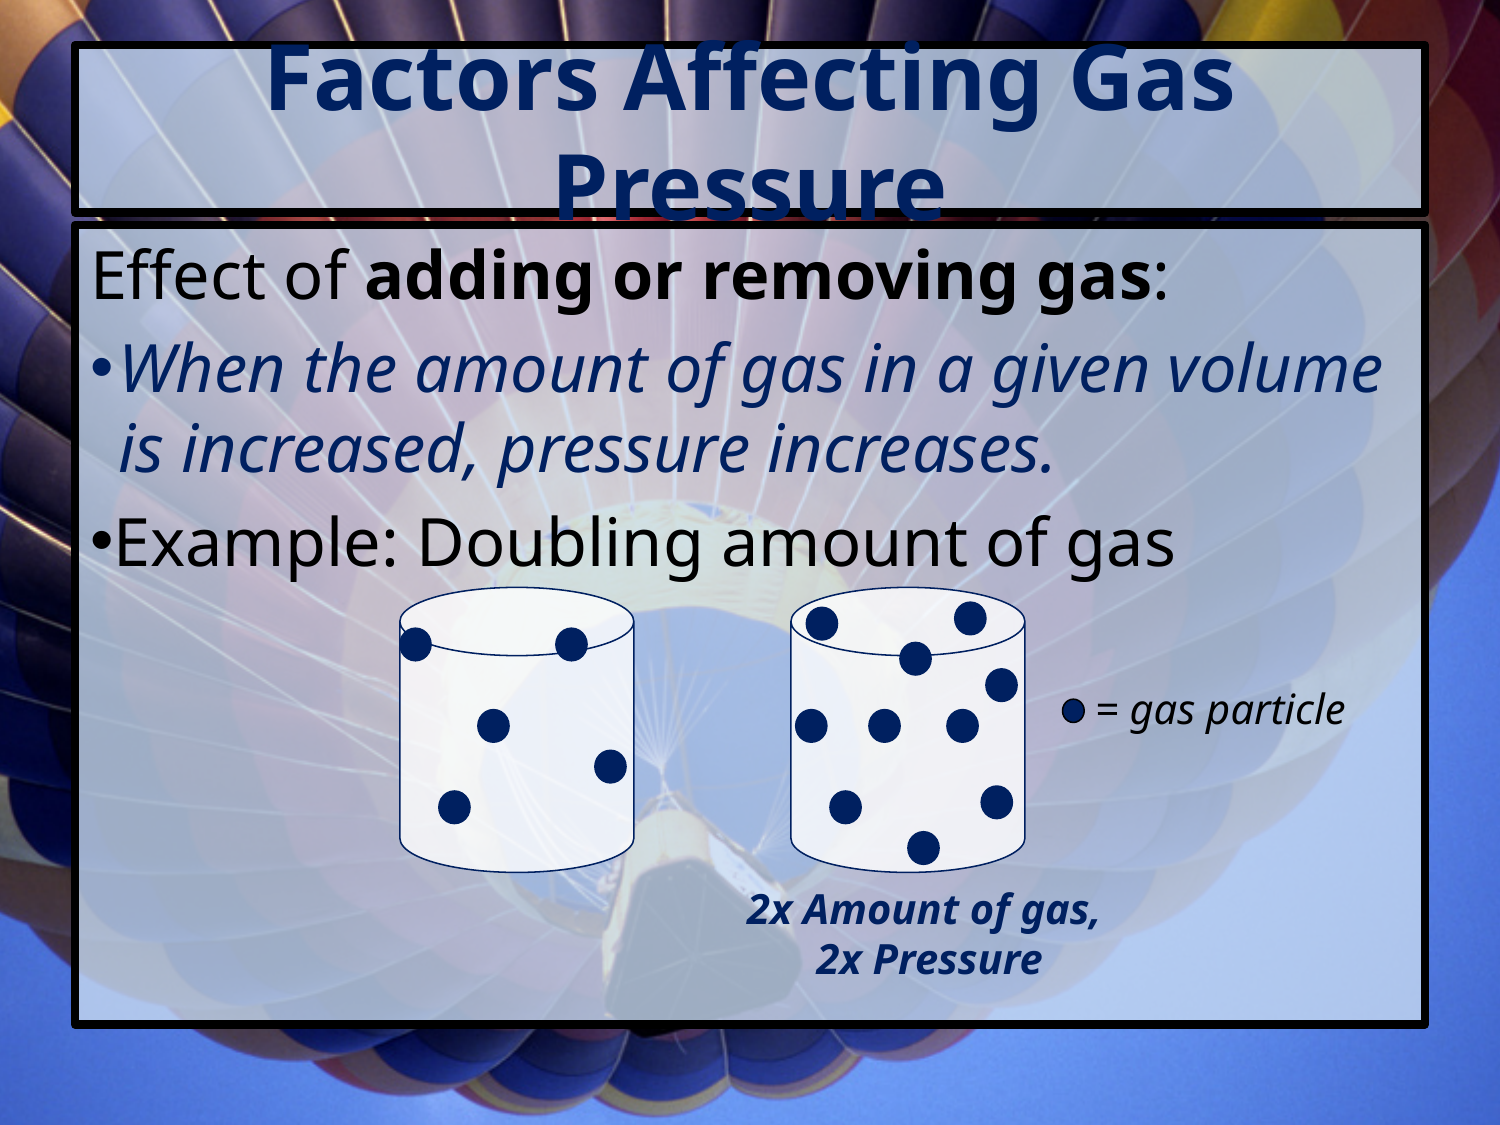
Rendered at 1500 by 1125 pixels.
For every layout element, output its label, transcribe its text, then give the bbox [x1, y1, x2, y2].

picture [0, 0, 1500, 1125]
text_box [1062, 674, 1378, 763]
list Effect of adding or removing gas: When the amount of gas in a given volume is increased, pressure increases. Example: Doubling amount of gas [75, 224, 1425, 1025]
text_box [399, 587, 1026, 873]
title Factors Affecting Gas Pressure [75, 45, 1425, 213]
text_box 2x Amount of gas, 2x Pressure [729, 875, 1130, 1000]
